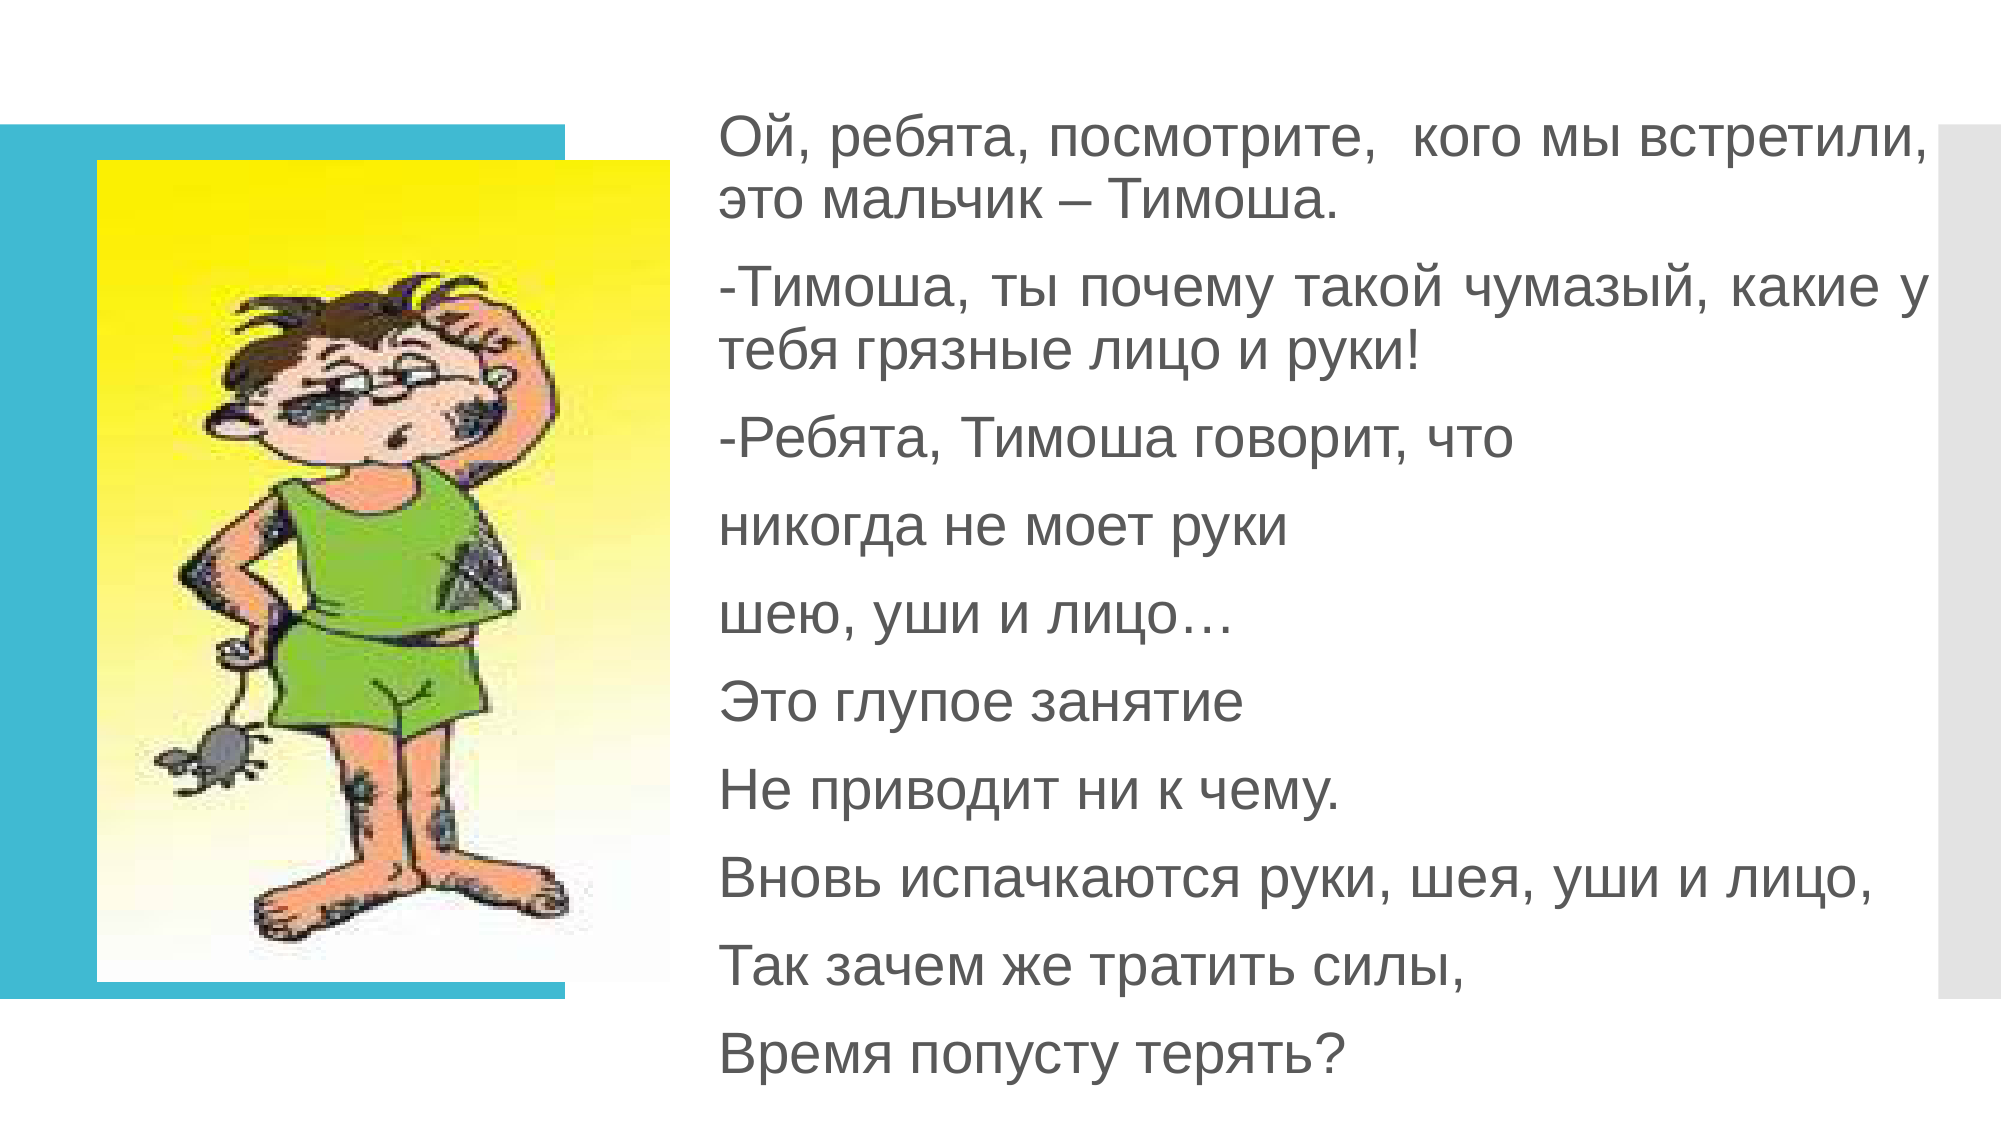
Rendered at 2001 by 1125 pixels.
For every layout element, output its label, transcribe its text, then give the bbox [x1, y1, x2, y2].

picture [96, 160, 670, 982]
list Ой, ребята, посмотрите, кого мы встретили, это мальчик – Тимоша. -Тимоша, ты почему такой чумазый, какие у тебя грязные лицо и руки! -Ребята, Тимоша говорит, что никогда не моет руки шею, уши и лицо… Это глупое занятие Не приводит ни к чему. Вновь испачкаются руки, шея, уши и лицо, Так зачем же тратить силы, Время попусту терять? [703, 297, 1946, 982]
